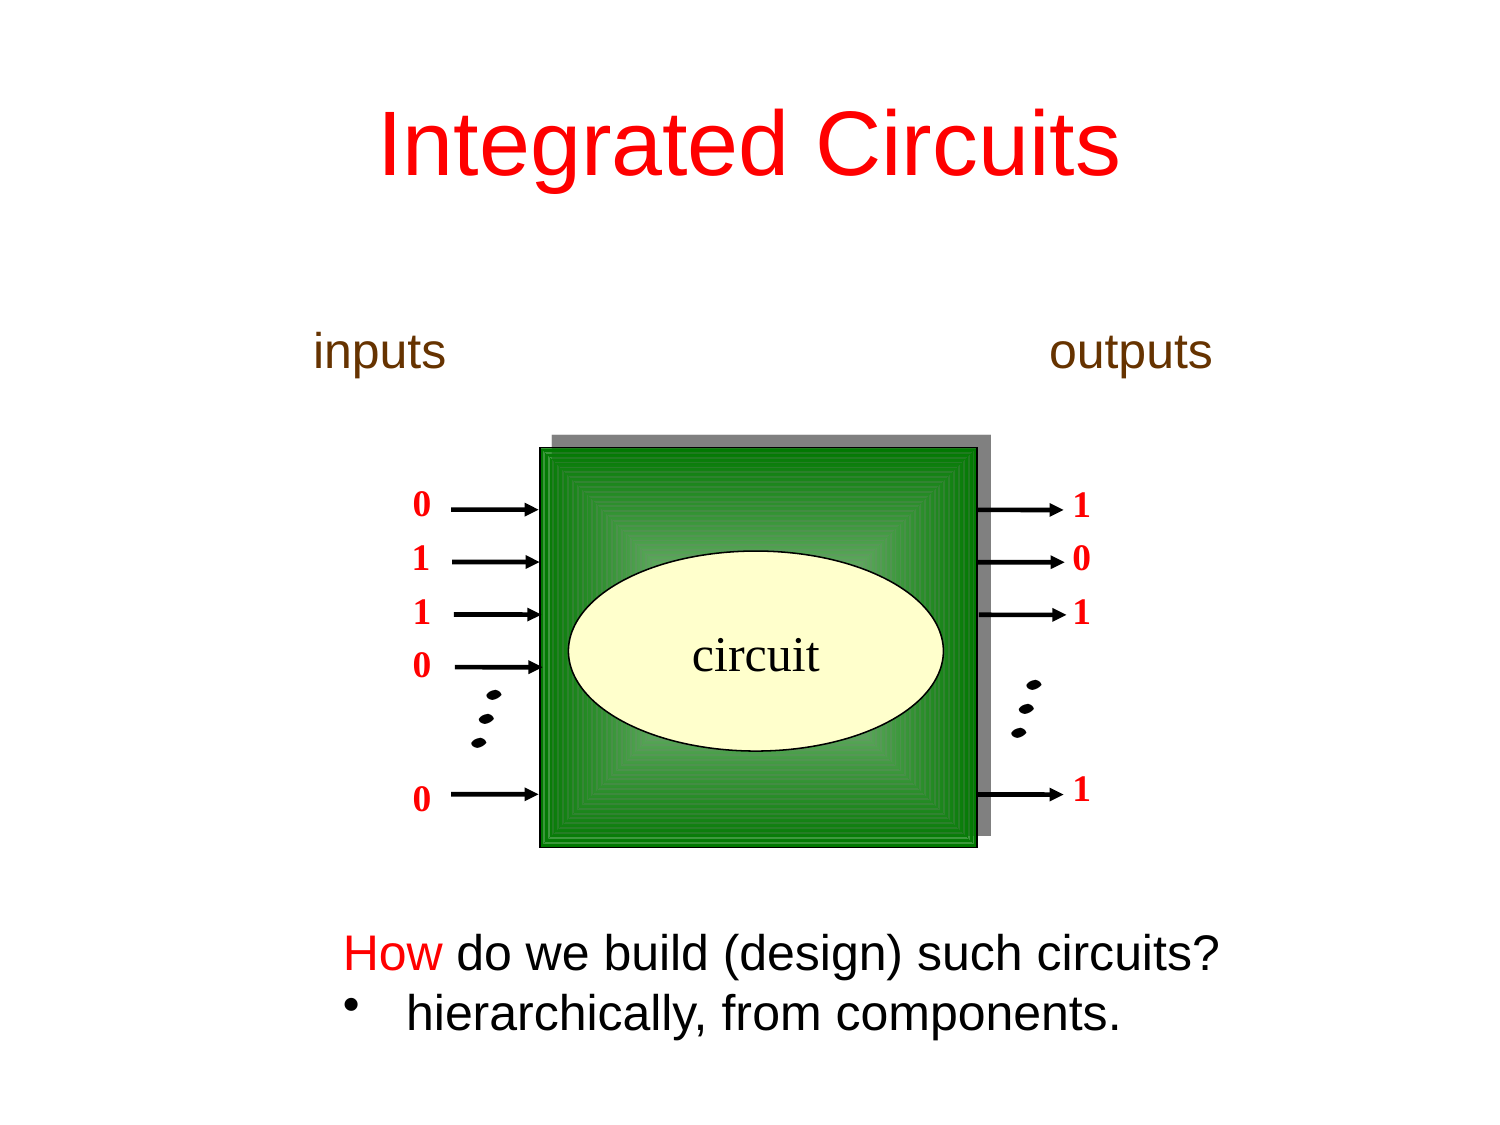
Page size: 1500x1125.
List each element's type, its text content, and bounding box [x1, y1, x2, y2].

text_box [539, 447, 978, 848]
text_box 1 [1057, 472, 1107, 526]
text_box [454, 661, 543, 674]
text_box 0 [397, 766, 447, 826]
text_box 1 [396, 525, 446, 586]
text_box [452, 555, 540, 569]
text_box [977, 556, 1065, 569]
text_box [978, 608, 1057, 622]
text_box [451, 788, 539, 801]
text_box [976, 503, 1064, 517]
text_box 0 [397, 472, 447, 532]
text_box How do we build (design) such circuits? hierarchically, from components. [328, 913, 1500, 1048]
text_box 1 [397, 579, 447, 632]
text_box 0 [397, 632, 447, 693]
text_box 1 [1057, 756, 1107, 817]
text_box [453, 608, 542, 621]
title Integrated Circuits [74, 44, 1426, 233]
text_box 1 [1057, 579, 1107, 640]
text_box circuit [568, 551, 944, 752]
text_box [451, 503, 539, 516]
text_box 0 [1057, 526, 1107, 579]
text_box [976, 788, 1064, 801]
text_box inputs [298, 310, 462, 386]
text_box outputs [1034, 310, 1229, 386]
